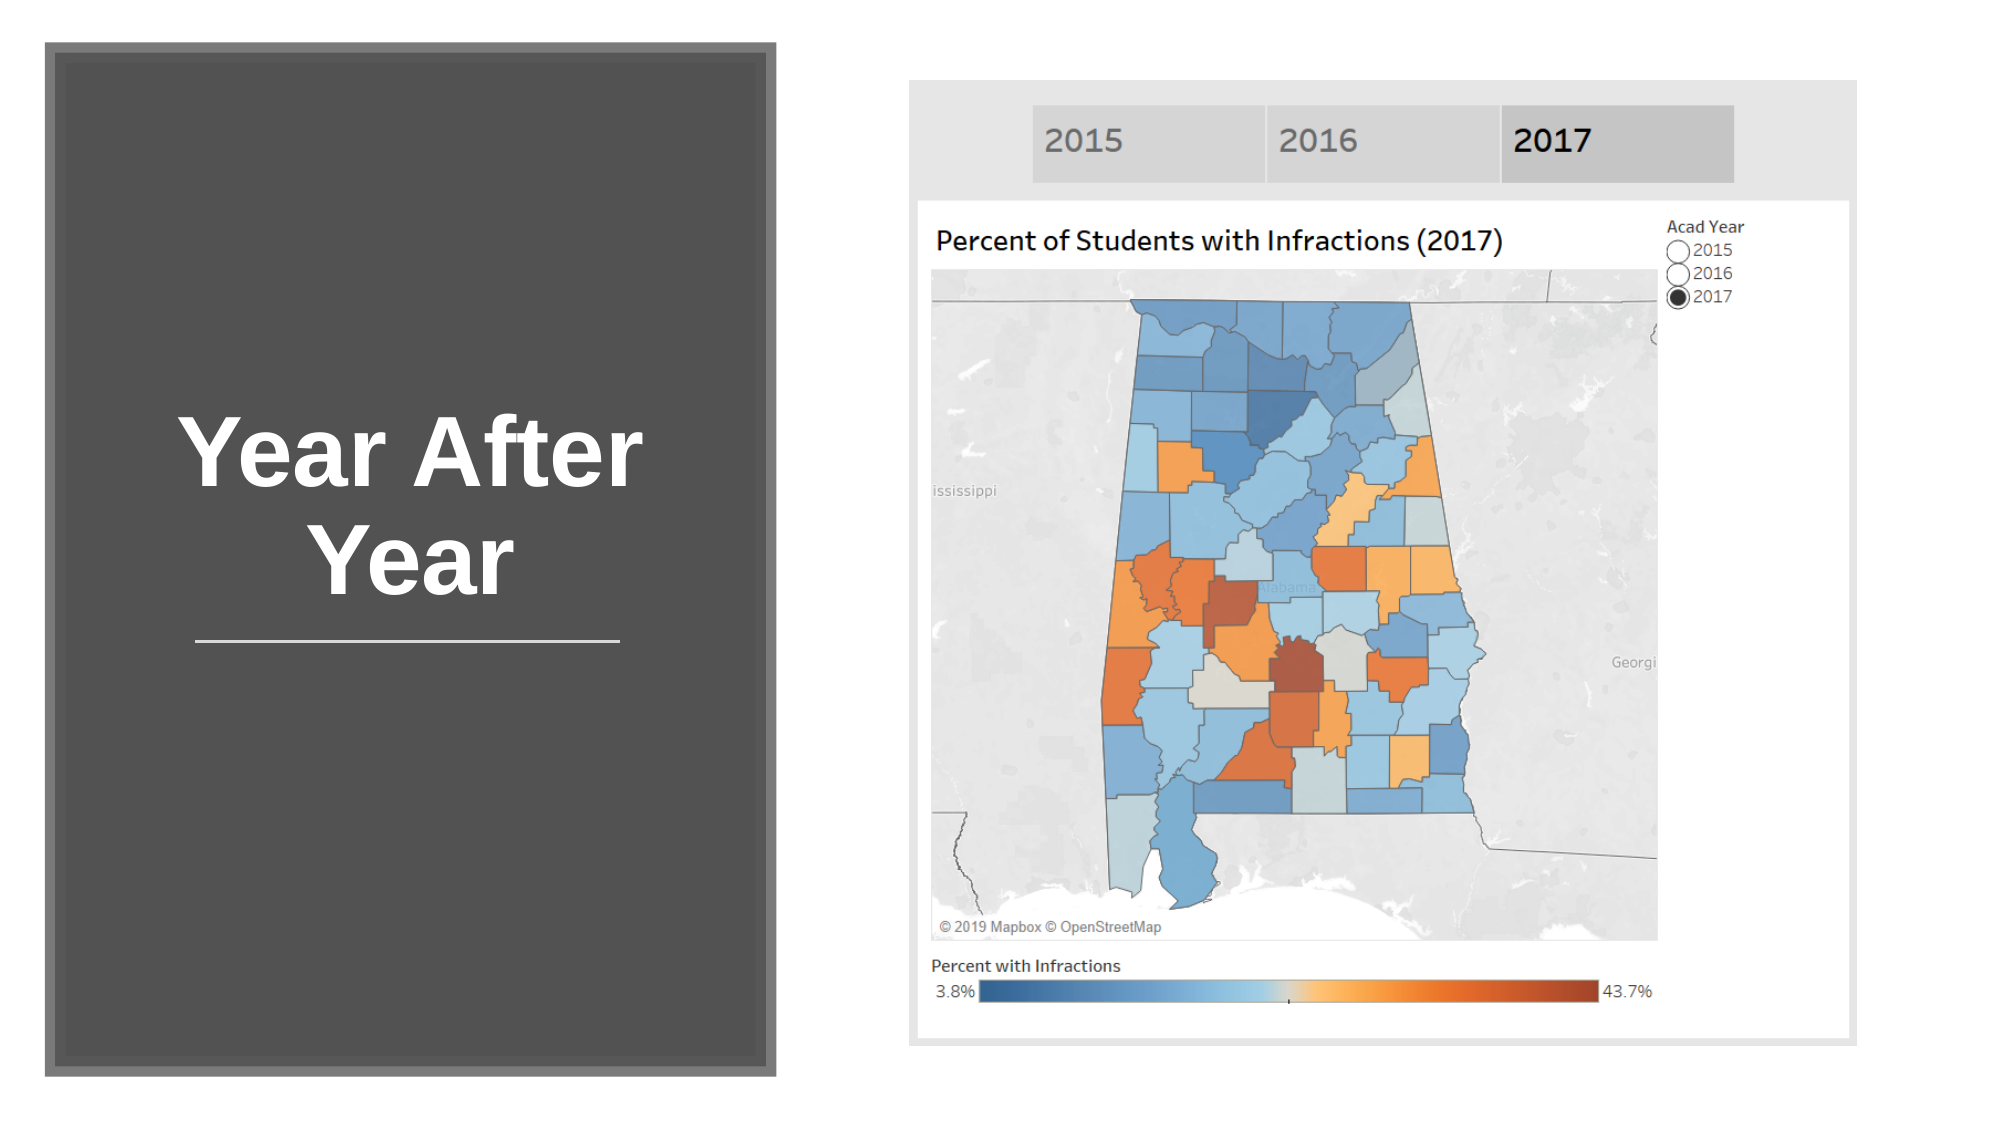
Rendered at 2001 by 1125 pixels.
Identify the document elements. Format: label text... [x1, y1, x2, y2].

title Year After Year [110, 149, 711, 624]
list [908, 80, 1857, 1046]
text_box [54, 52, 767, 1067]
